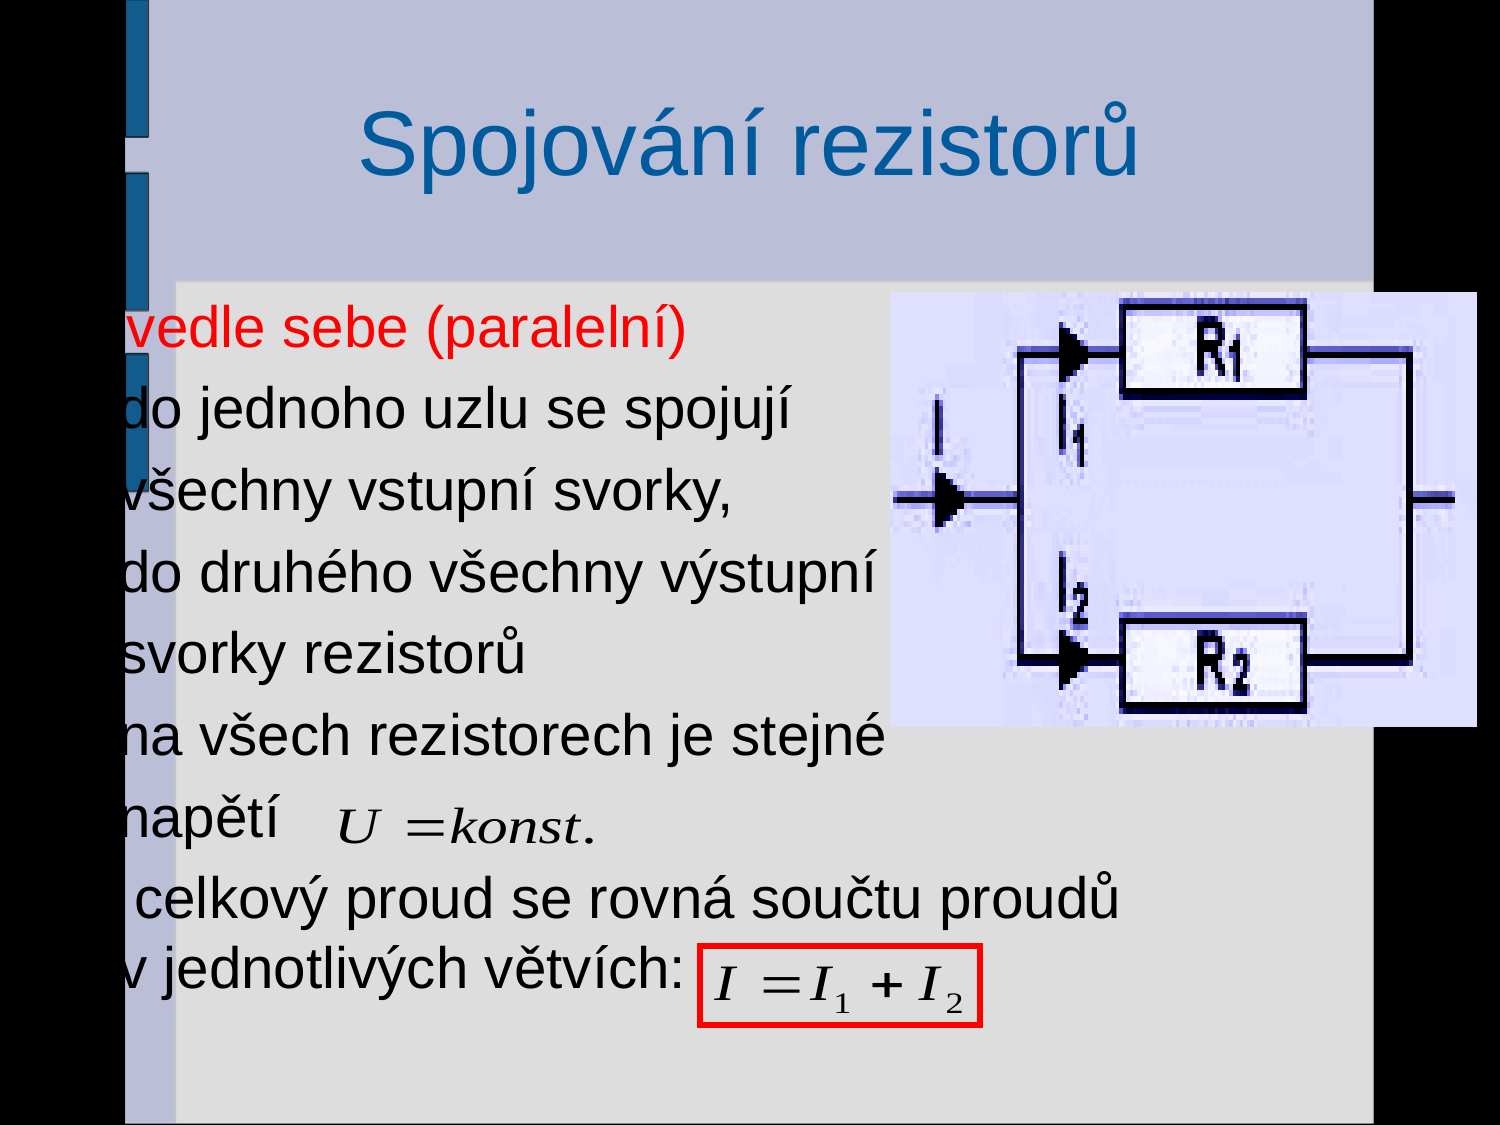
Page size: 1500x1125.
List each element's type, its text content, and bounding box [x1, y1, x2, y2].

slide_number 28 [1080, 1011, 1431, 1090]
title Spojování rezistorů [74, 44, 1426, 233]
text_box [702, 948, 978, 1022]
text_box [330, 796, 605, 857]
list 2. vedle sebe (paralelní) do jednoho uzlu se spojují všechny vstupní svorky, do druhého všechny výstupní svorky rezistorů na všech rezistorech je stejné napětí celkový proud se rovná součtu proudů v jednotlivých větvích: [46, 280, 1442, 1102]
picture [0, 0, 1500, 1125]
